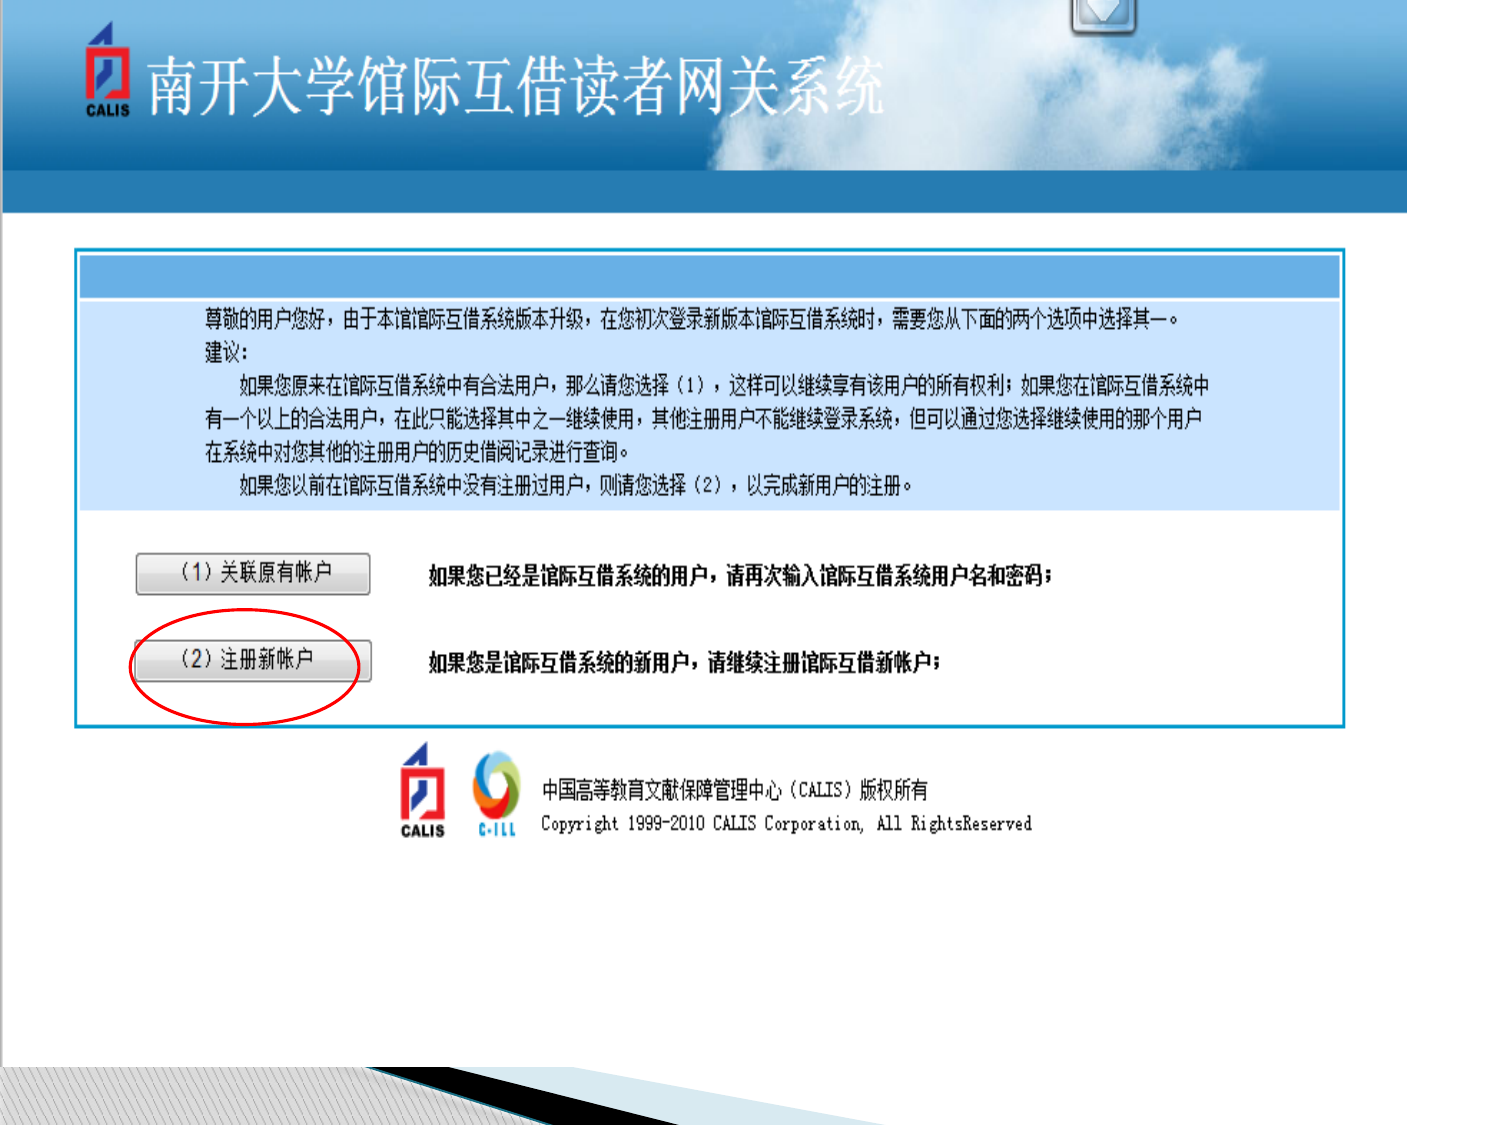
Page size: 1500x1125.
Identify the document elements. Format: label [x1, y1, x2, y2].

picture [0, 0, 1407, 1067]
